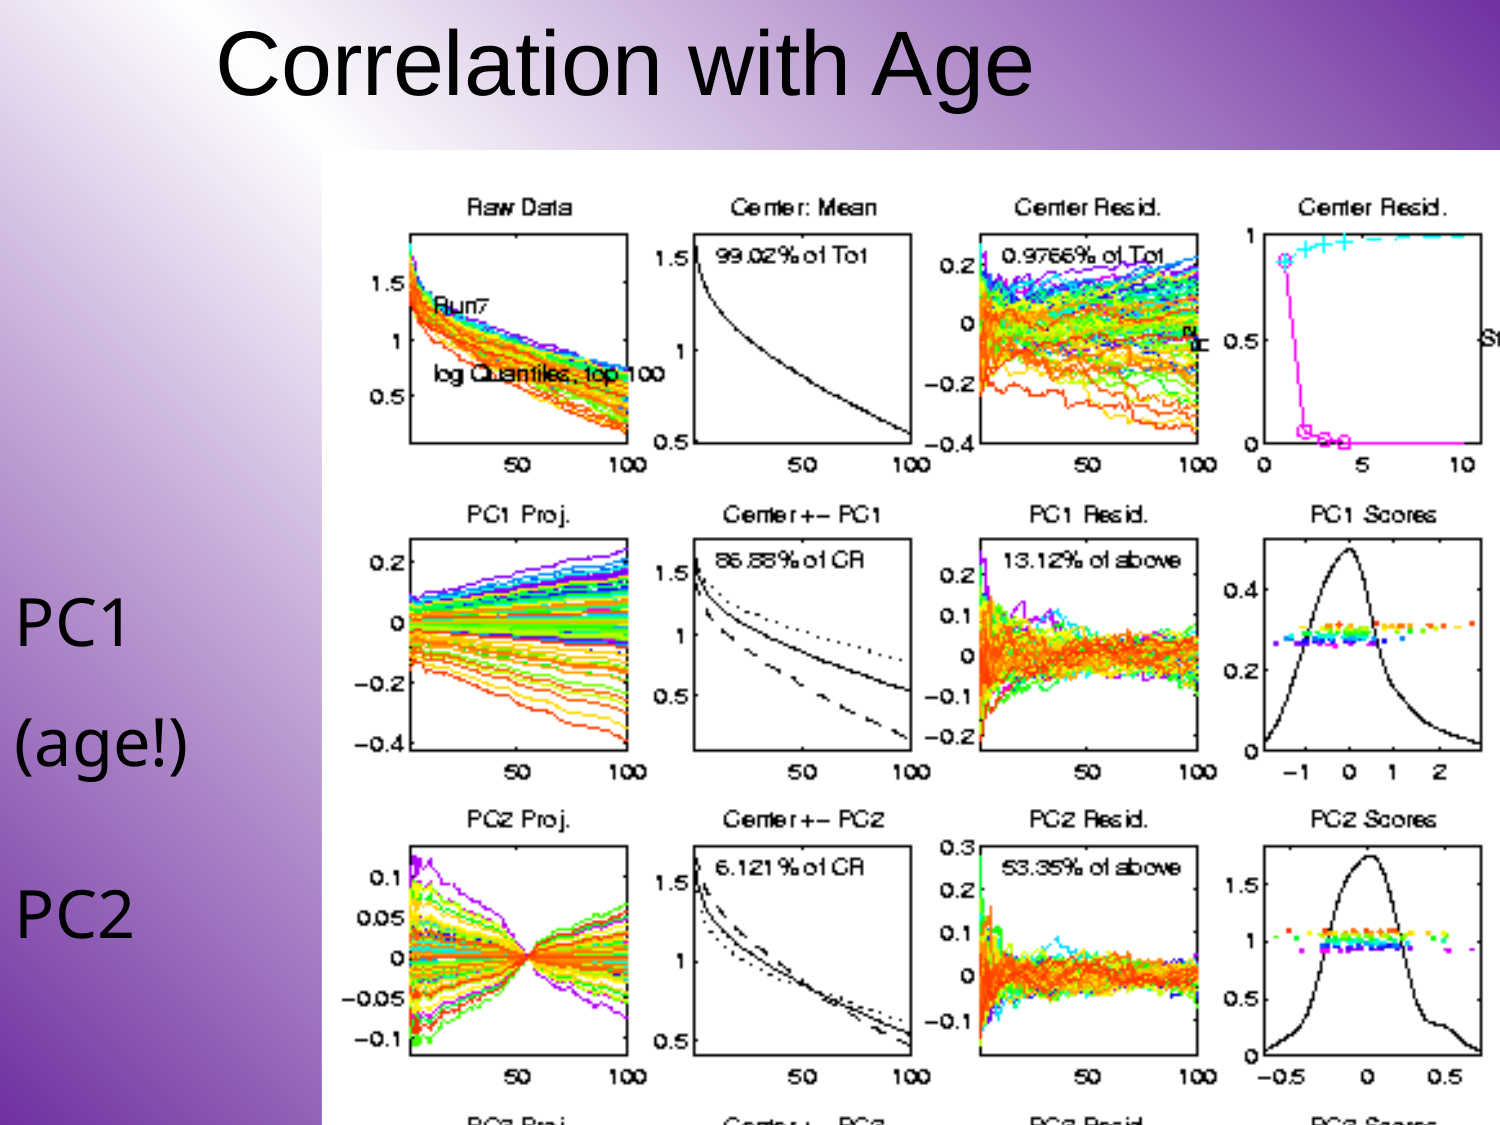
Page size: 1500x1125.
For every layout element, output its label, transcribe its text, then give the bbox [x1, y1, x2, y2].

title Correlation with Age [200, 0, 1475, 131]
text_box PC1 (age!) PC2 [0, 212, 321, 960]
picture [321, 149, 1500, 1125]
